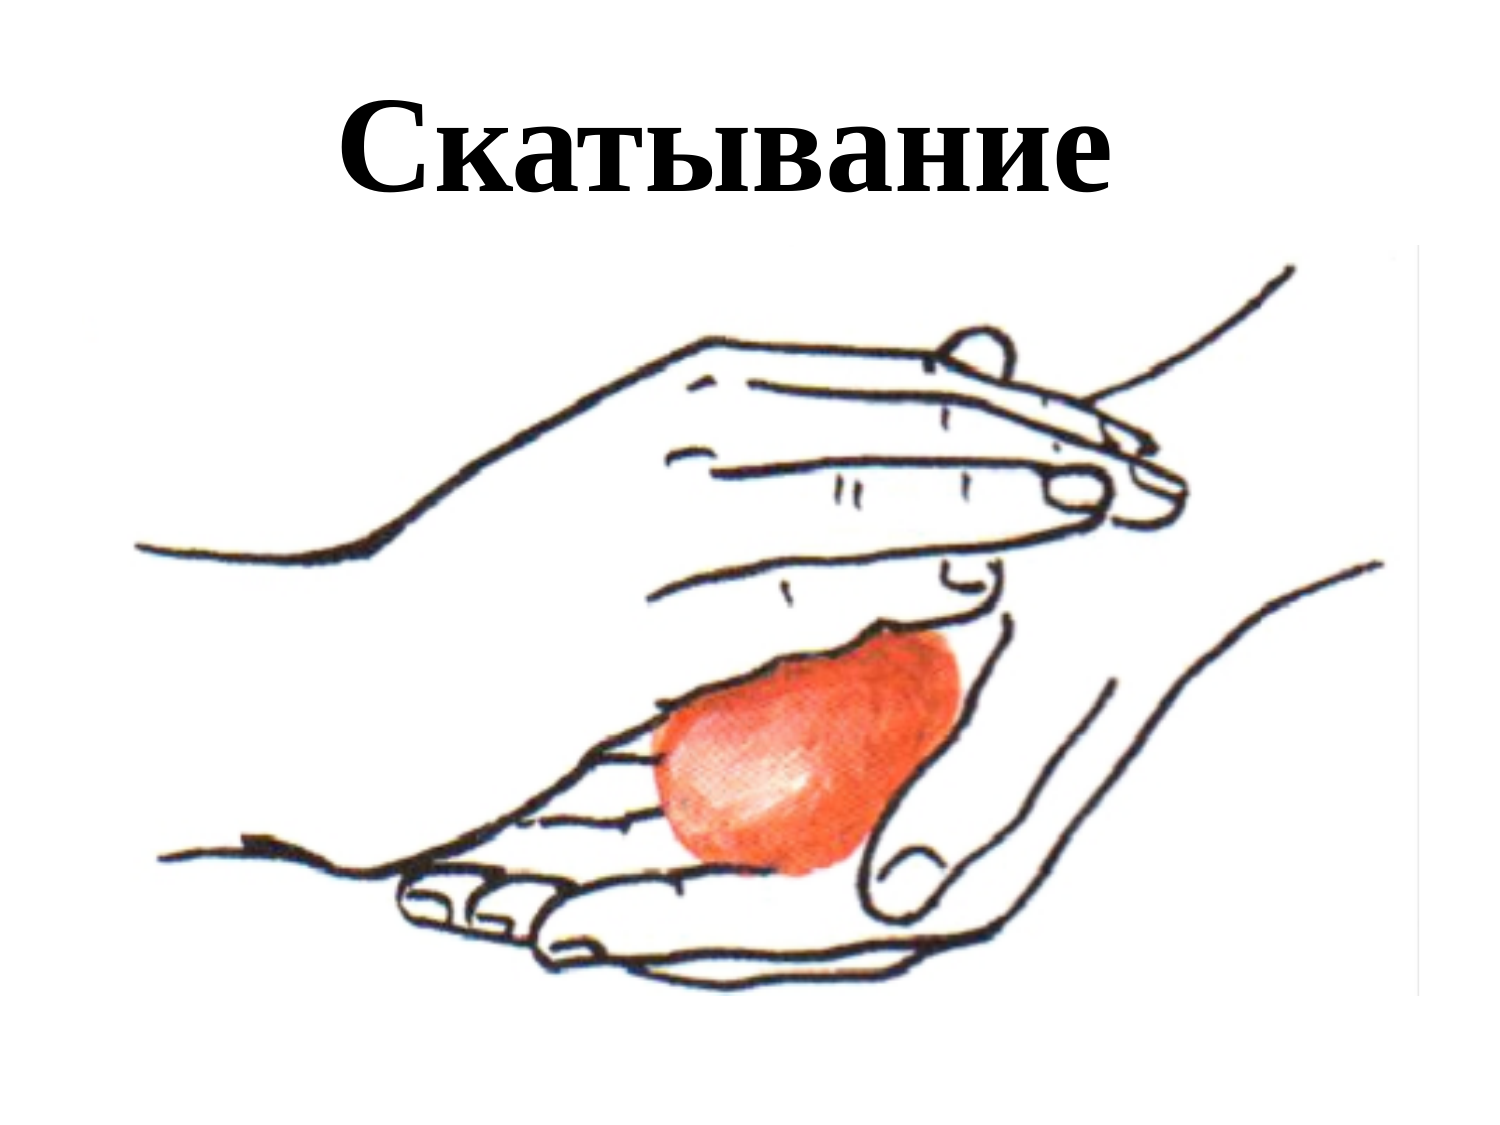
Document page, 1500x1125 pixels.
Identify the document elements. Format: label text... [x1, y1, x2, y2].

text_box Скатывание [320, 46, 1129, 227]
picture [81, 245, 1420, 997]
